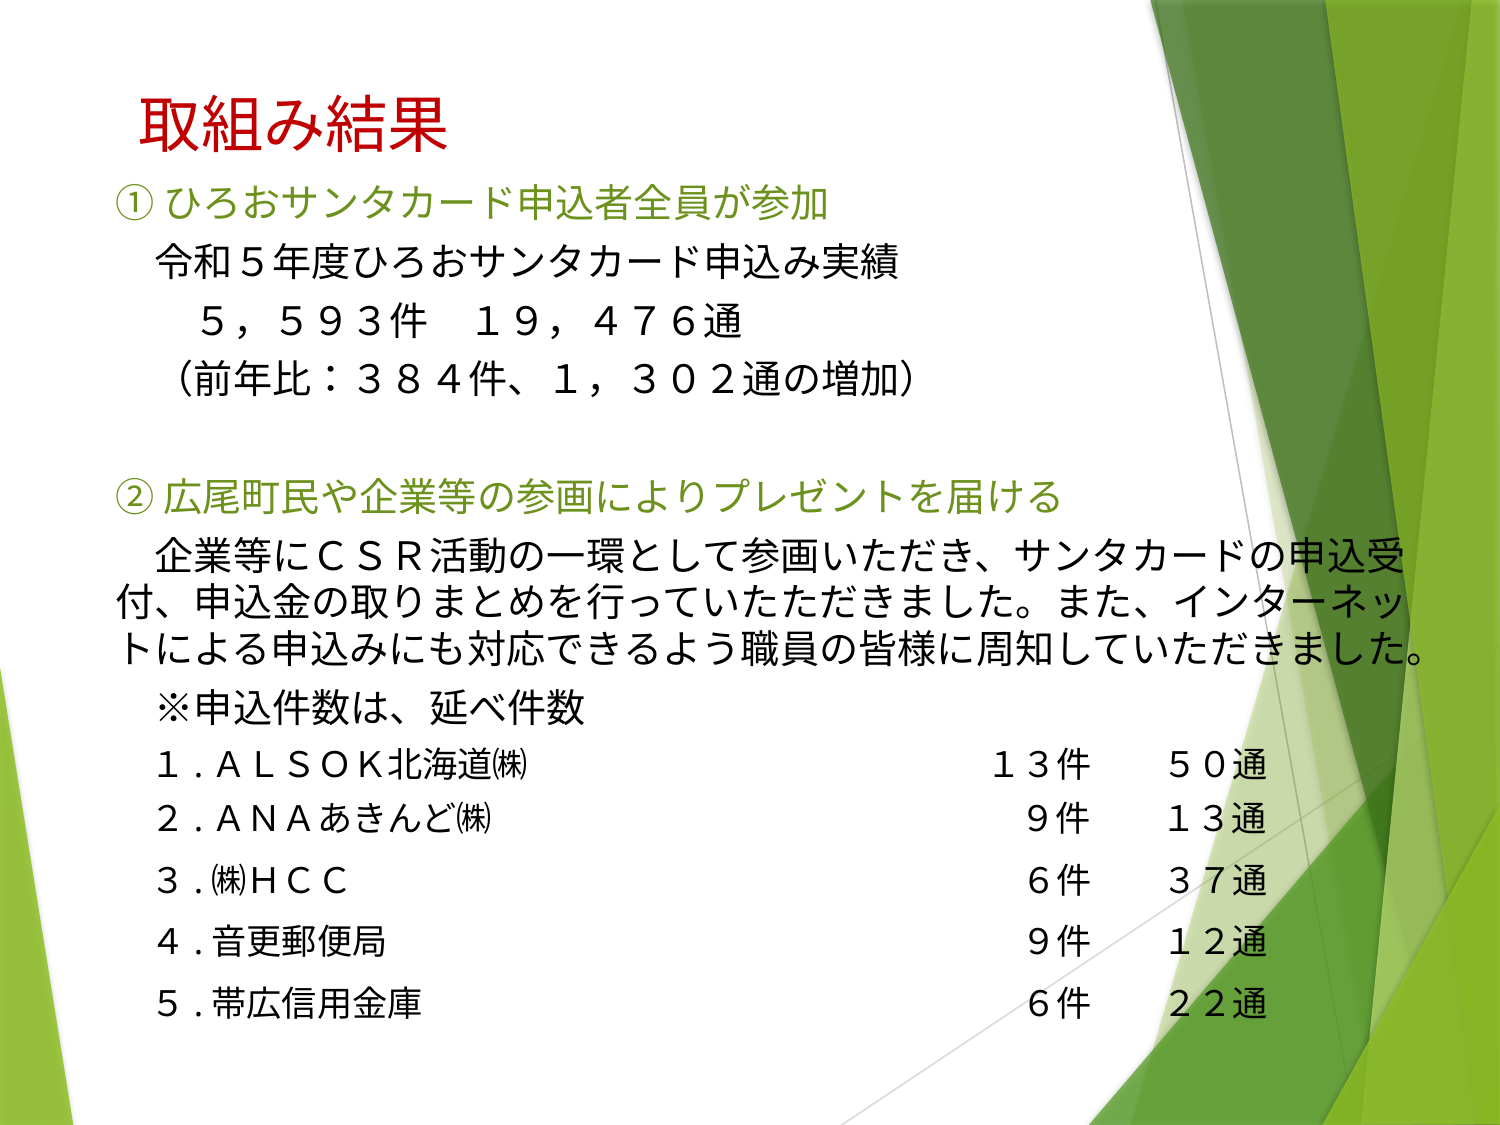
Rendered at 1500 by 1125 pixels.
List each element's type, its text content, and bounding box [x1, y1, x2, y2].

title 取組み結果 [123, 78, 1358, 169]
list ①ひろおサンタカード申込者全員が参加 令和５年度ひろおサンタカード申込み実績 ５，５９３件 １９，４７６通 （前年比：３８４件、１，３０２通の増加） ②広尾町民や企業等の参画によりプレゼントを届ける 企業等にＣＳＲ活動の一環として参画いただき、サンタカードの申込受付、申込金の取りまとめを行っていたただきました。また、インターネットによる申込みにも対応できるよう職員の皆様に周知していただきました。 ※申込件数は、延べ件数 １.ＡＬＳＯＫ北海道㈱ １３件 ５０通 ２.ＡＮＡあきんど㈱ ９件 １３通 ３.㈱ＨＣＣ ６件 ３７通 ４.音更郵便局 ９件 １２通 ５.帯広信用金庫 ６件 ２２通 [100, 170, 1436, 1088]
